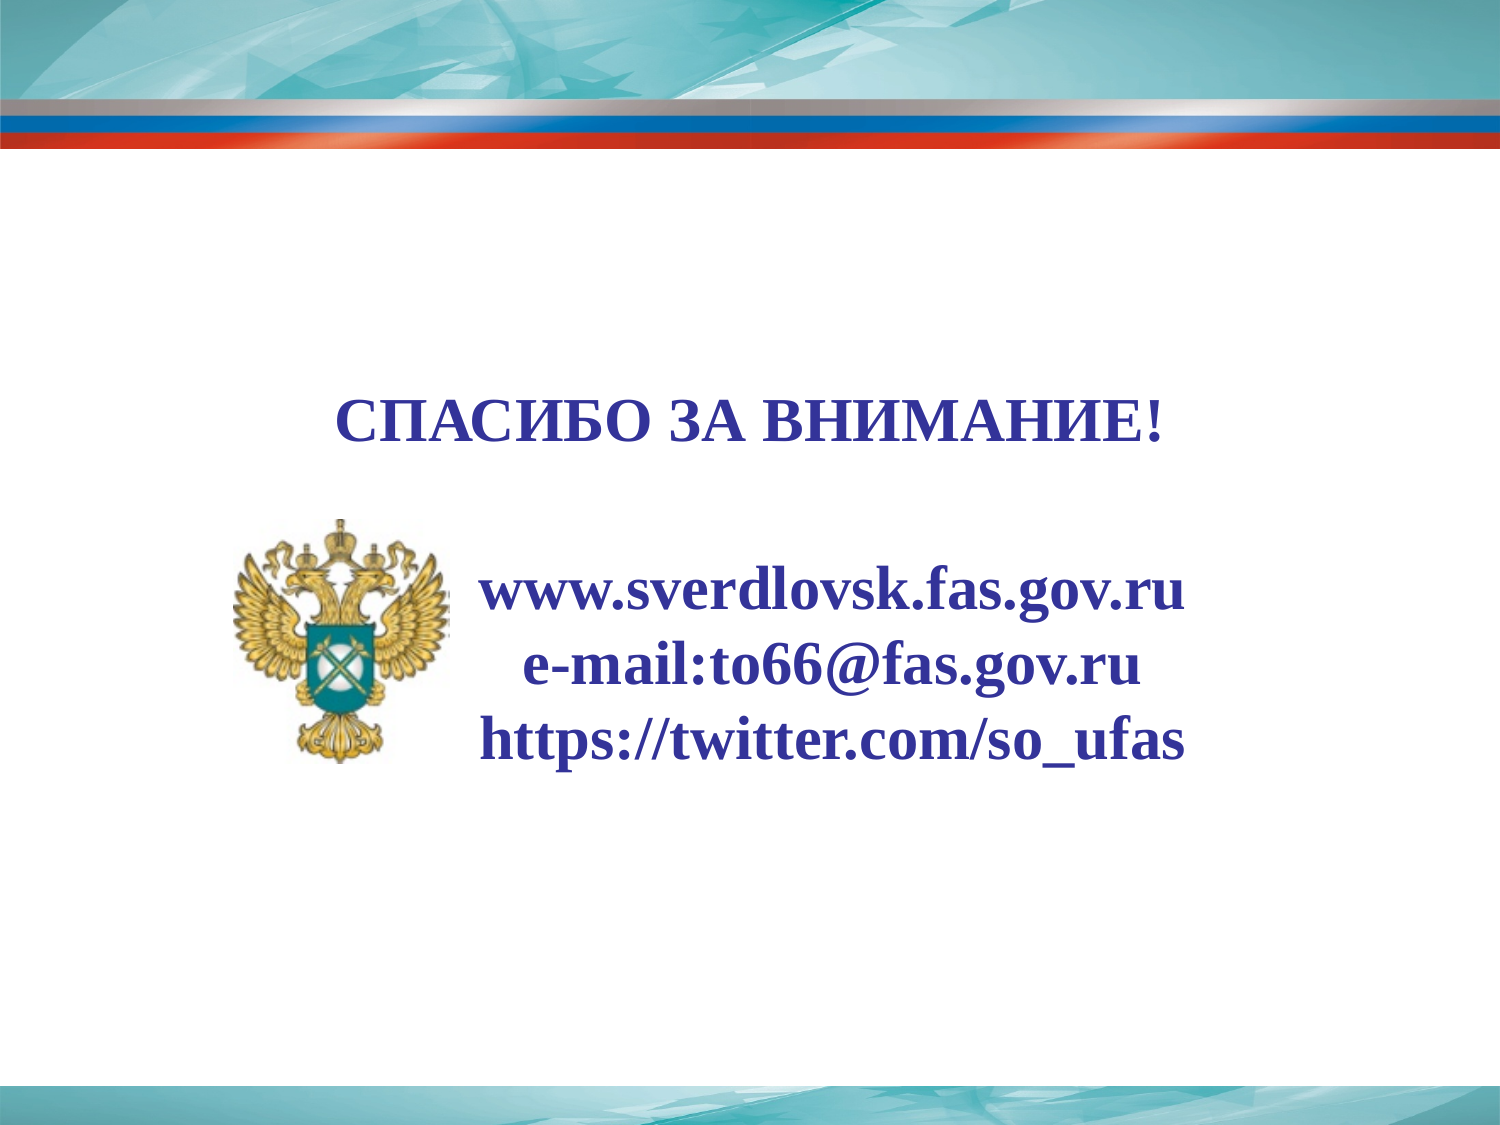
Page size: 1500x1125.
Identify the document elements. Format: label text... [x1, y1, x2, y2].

picture [0, 0, 1500, 149]
text_box СПАСИБО ЗА ВНИМАНИЕ! [0, 371, 1500, 537]
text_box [233, 519, 1273, 783]
picture [0, 1086, 1500, 1125]
